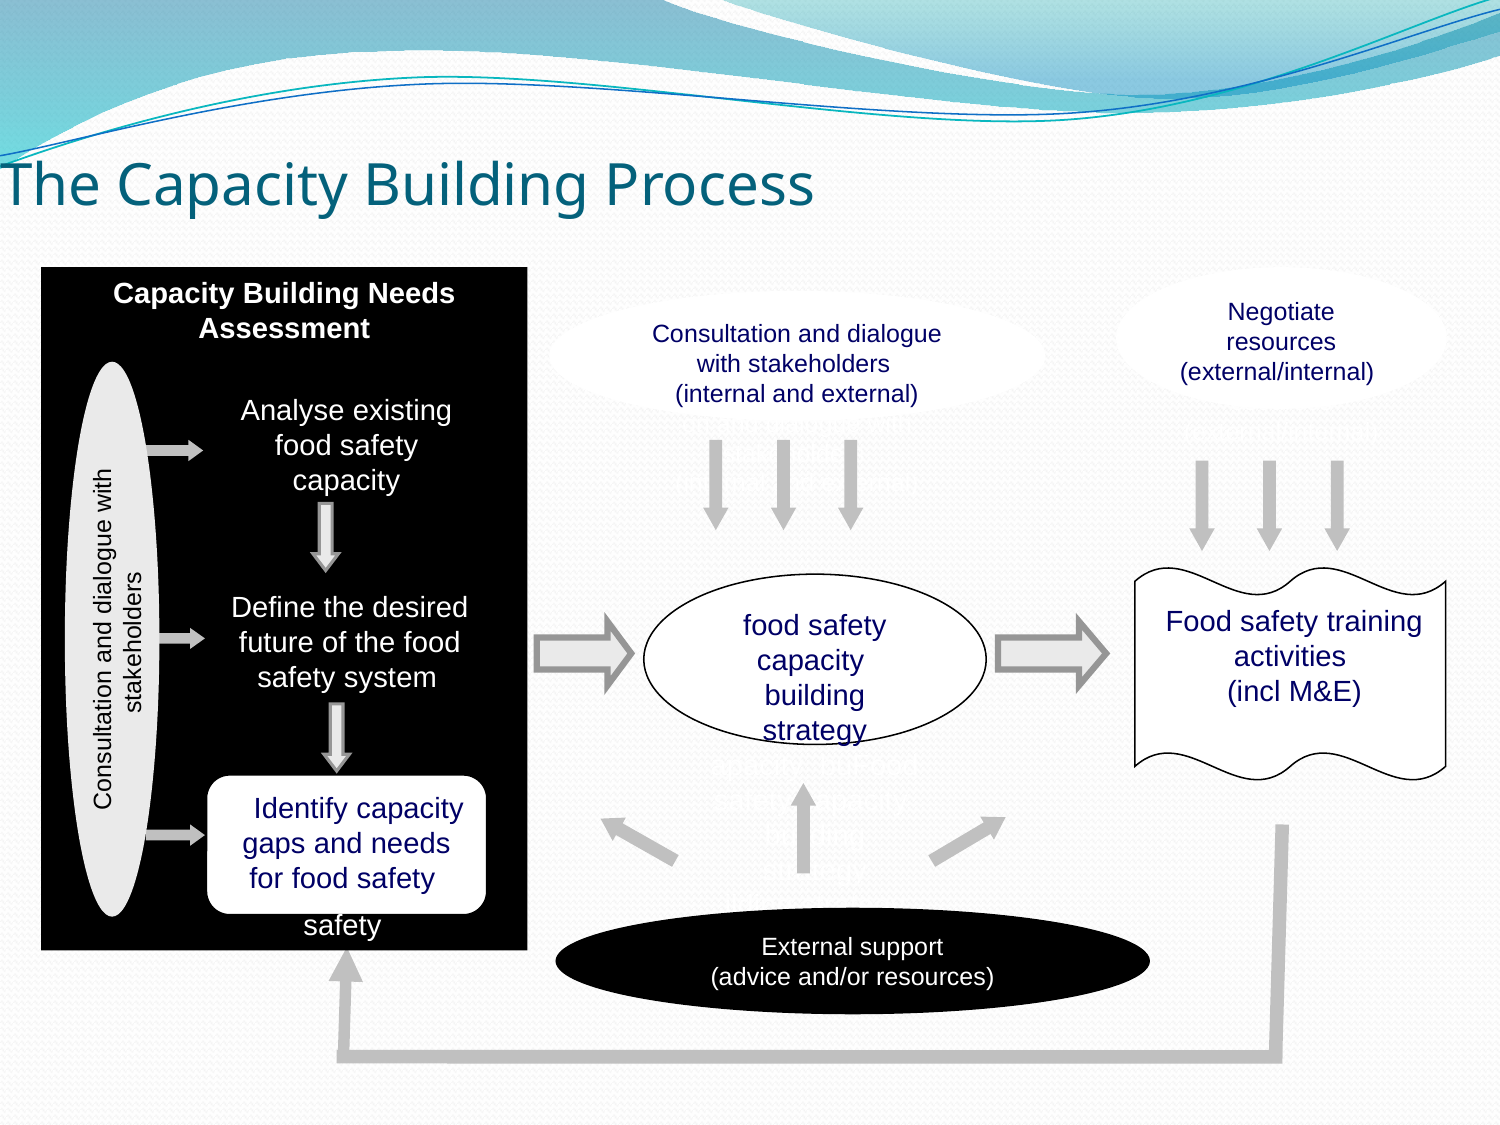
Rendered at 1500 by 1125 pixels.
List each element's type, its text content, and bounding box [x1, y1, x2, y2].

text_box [40, 266, 1448, 1059]
title The Capacity Building Process [0, 29, 1500, 217]
